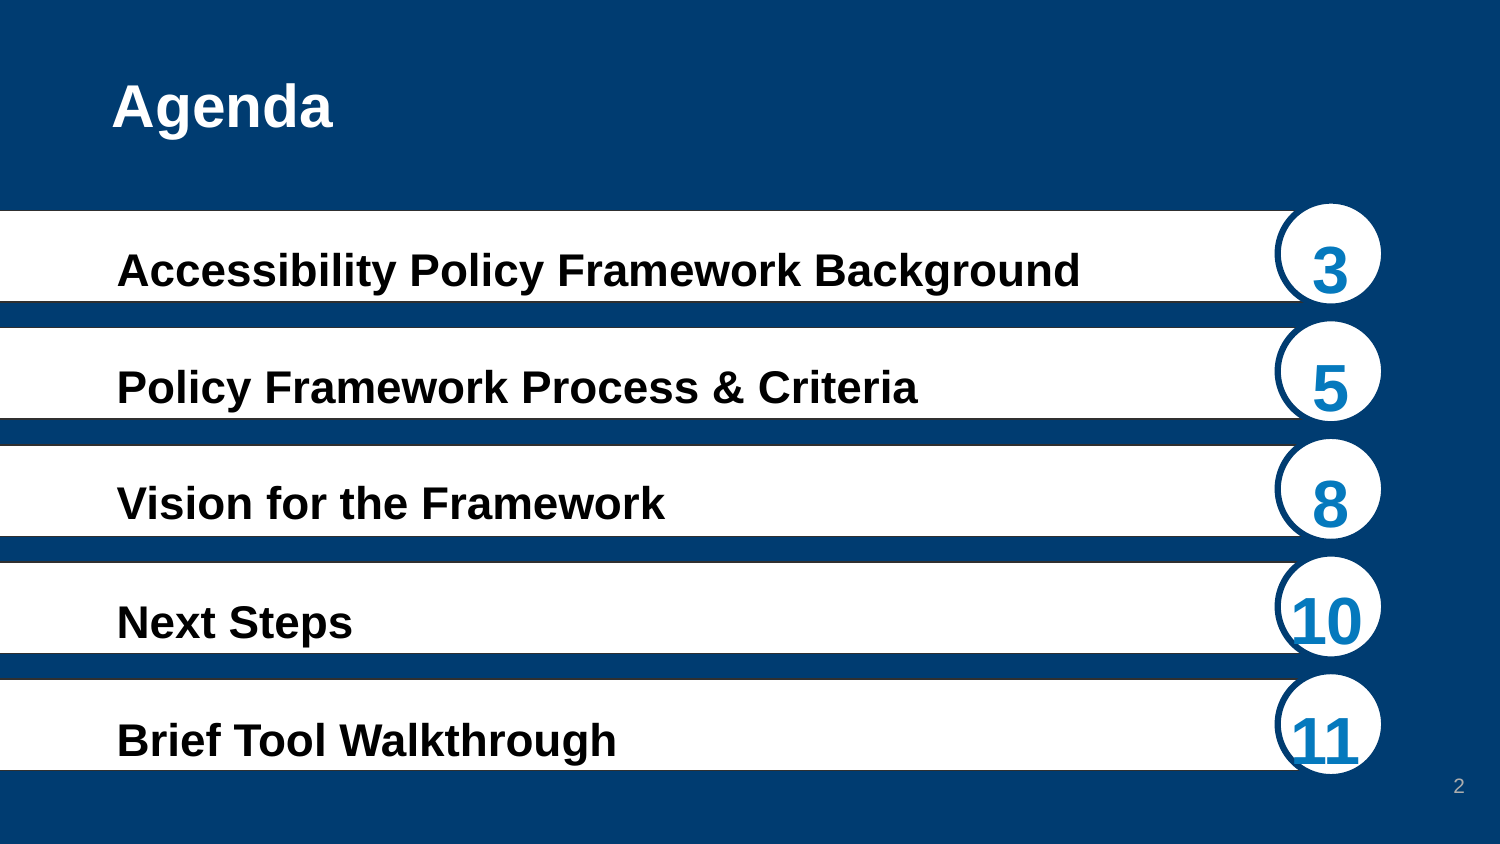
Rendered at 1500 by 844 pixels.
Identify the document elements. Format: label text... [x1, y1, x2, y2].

subtitle 11 [1275, 670, 1500, 743]
subtitle Vision for the Framework [101, 450, 1215, 523]
subtitle Next Steps [101, 569, 1215, 641]
subtitle 5 [1297, 317, 1500, 390]
slide_number 2 [1389, 752, 1480, 817]
subtitle 3 [1297, 199, 1500, 272]
subtitle 8 [1297, 433, 1500, 506]
subtitle Brief Tool Walkthrough [101, 687, 1215, 760]
subtitle 10 [1275, 551, 1500, 623]
subtitle Accessibility Policy Framework Background [101, 216, 1215, 289]
title Agenda [96, 89, 1364, 155]
subtitle Policy Framework Process & Criteria [101, 334, 1215, 407]
